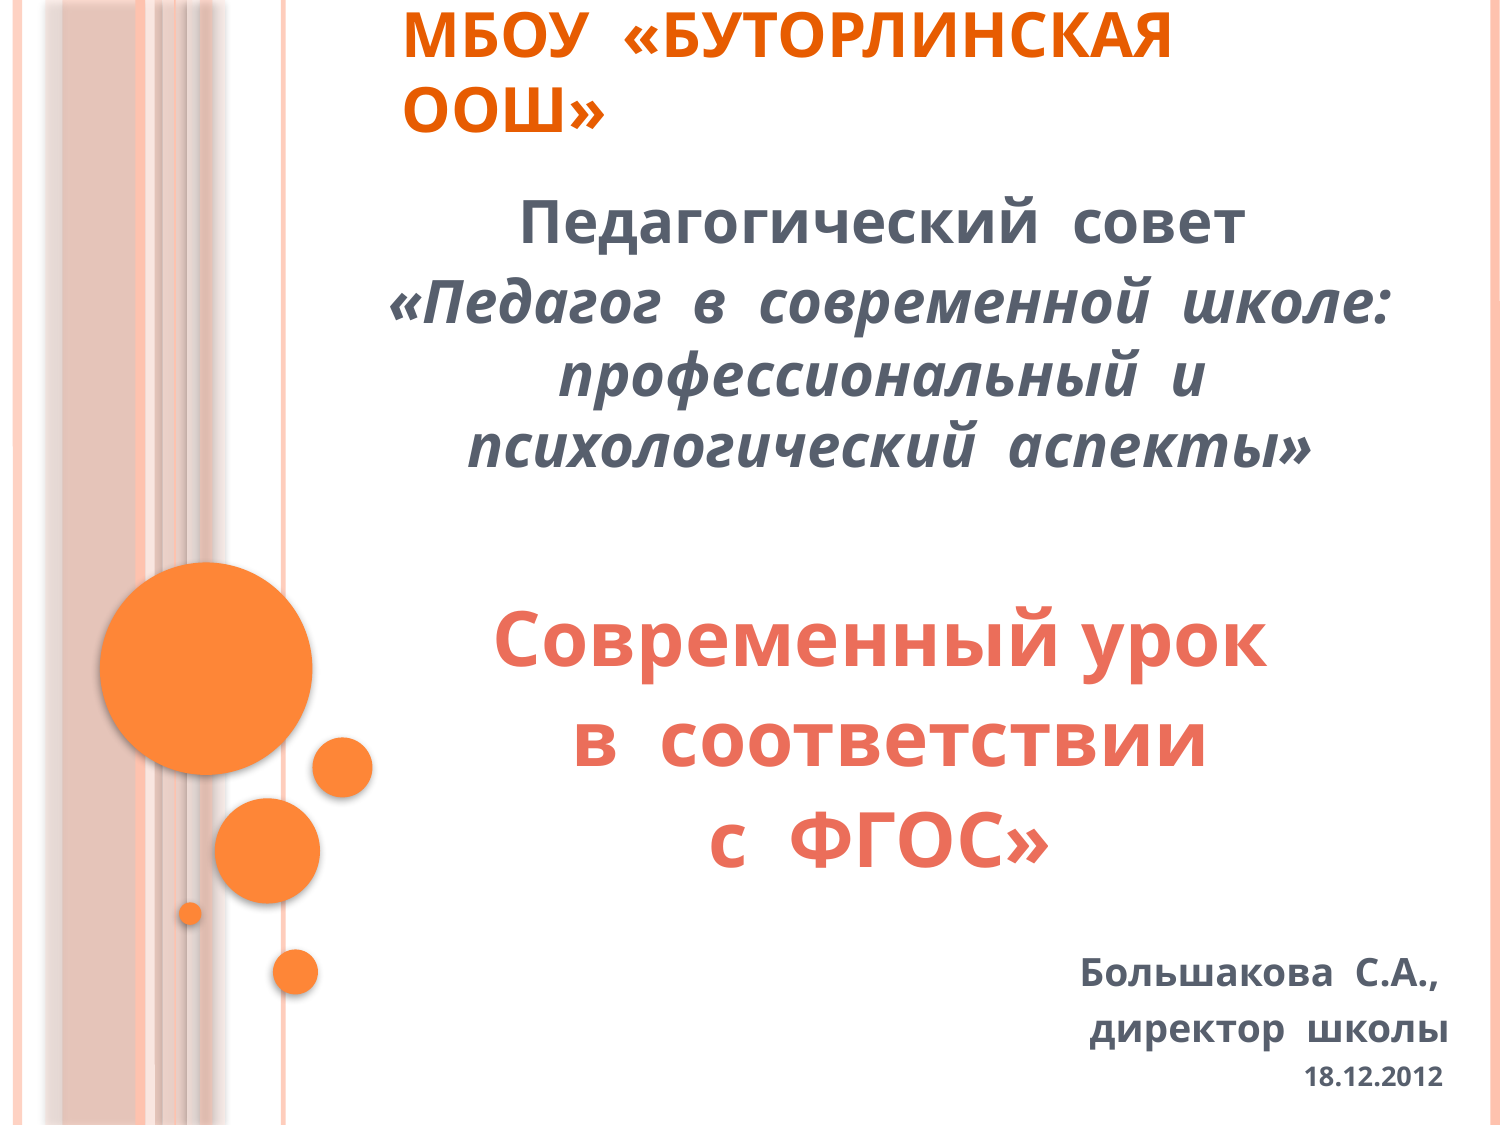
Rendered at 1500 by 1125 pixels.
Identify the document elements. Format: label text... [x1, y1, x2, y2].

subtitle Педагогический совет «Педагог в современной школе: профессиональный и психологический аспекты» Современный урок в соответствии с ФГОС» Большакова С.А., директор школы 18.12.2012 [316, 175, 1465, 1102]
title МБОУ «Буторлинская оош» [386, 58, 1400, 153]
